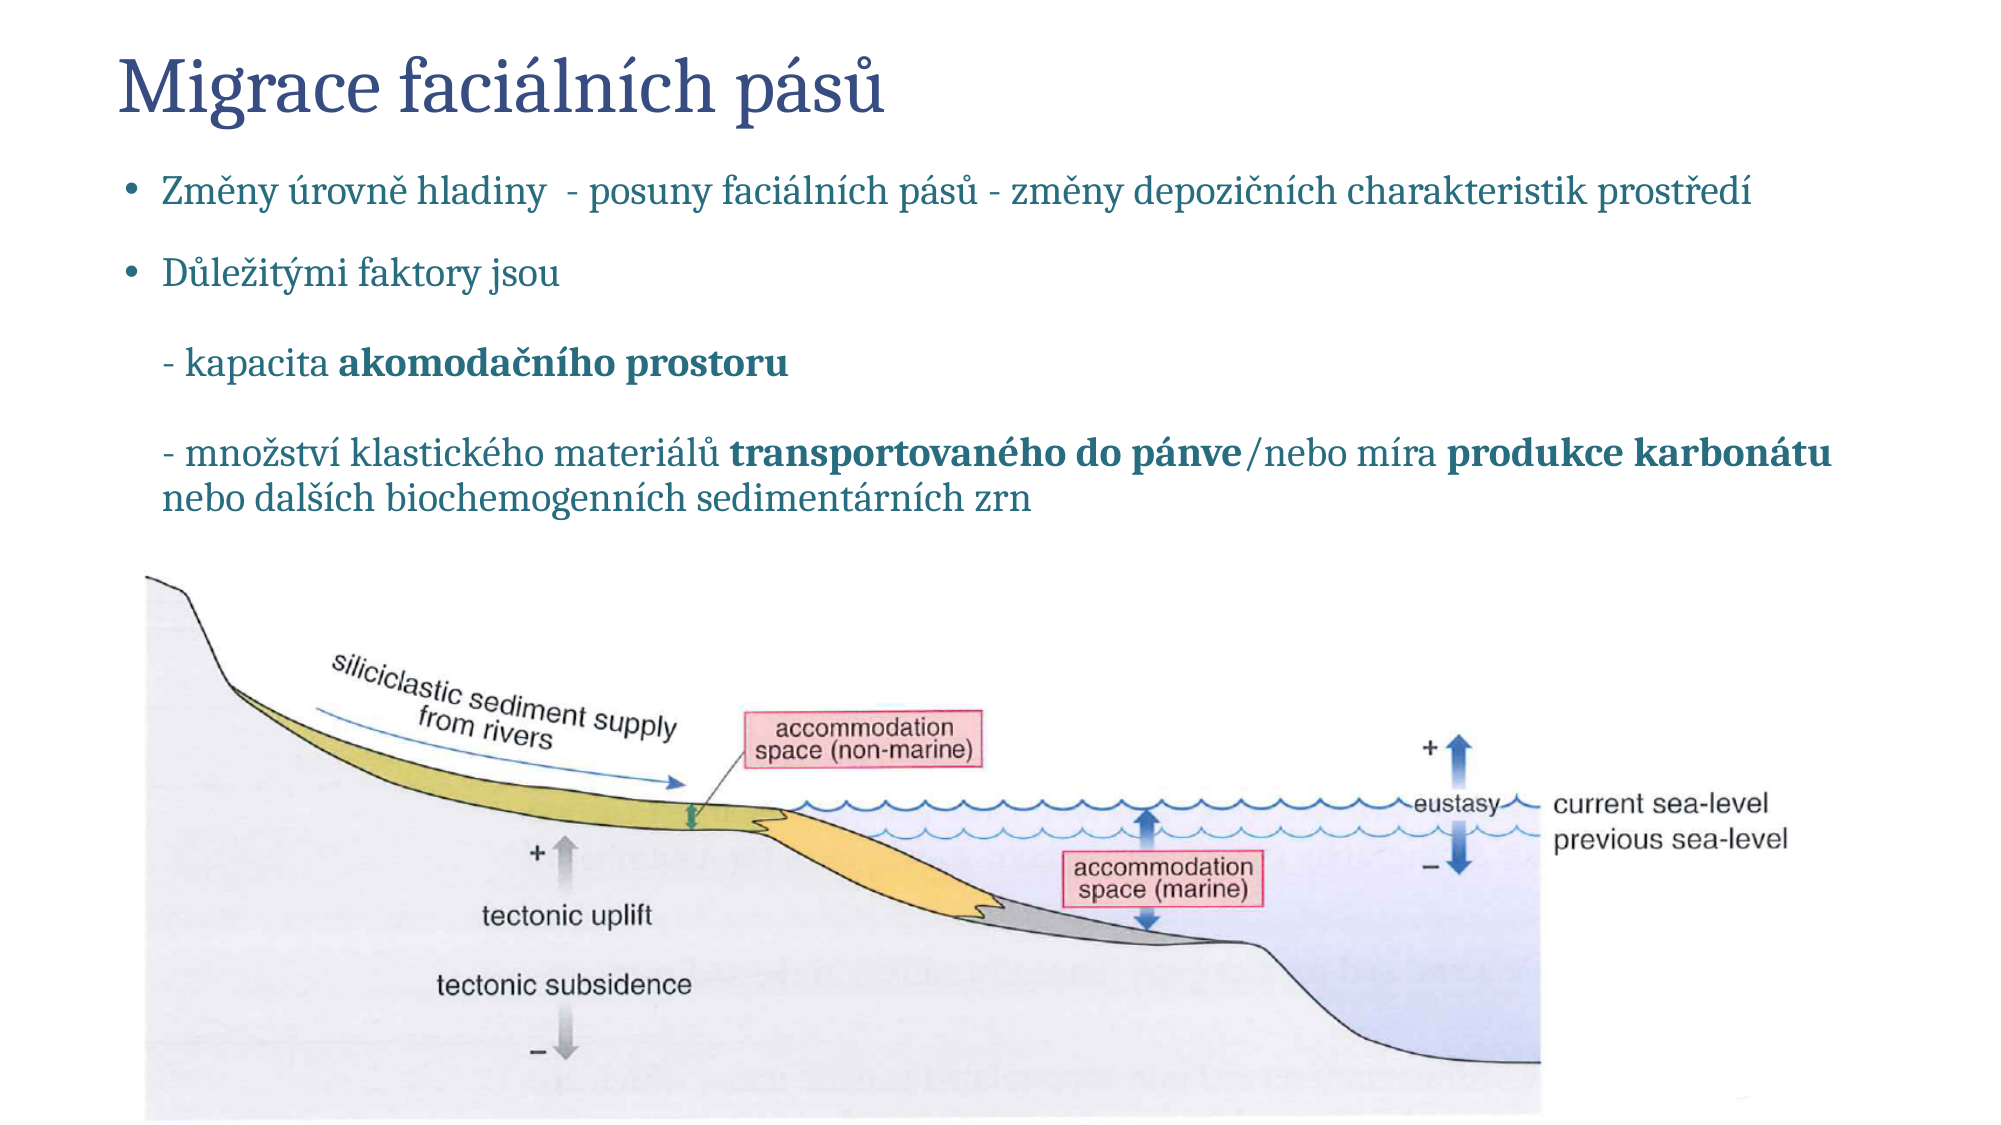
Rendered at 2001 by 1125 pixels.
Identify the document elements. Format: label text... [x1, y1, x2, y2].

title Migrace faciálních pásů [102, 0, 2000, 194]
picture [143, 562, 1790, 1125]
text_box Změny úrovně hladiny - posuny faciálních pásů - změny depozičních charakteristik prostředí Důležitými faktory jsou - kapacita akomodačního prostoru - množství klastického materiálů transportovaného do pánve/nebo míra produkce karbonátu nebo dalších biochemogenních sedimentárních zrn [102, 194, 1935, 1083]
